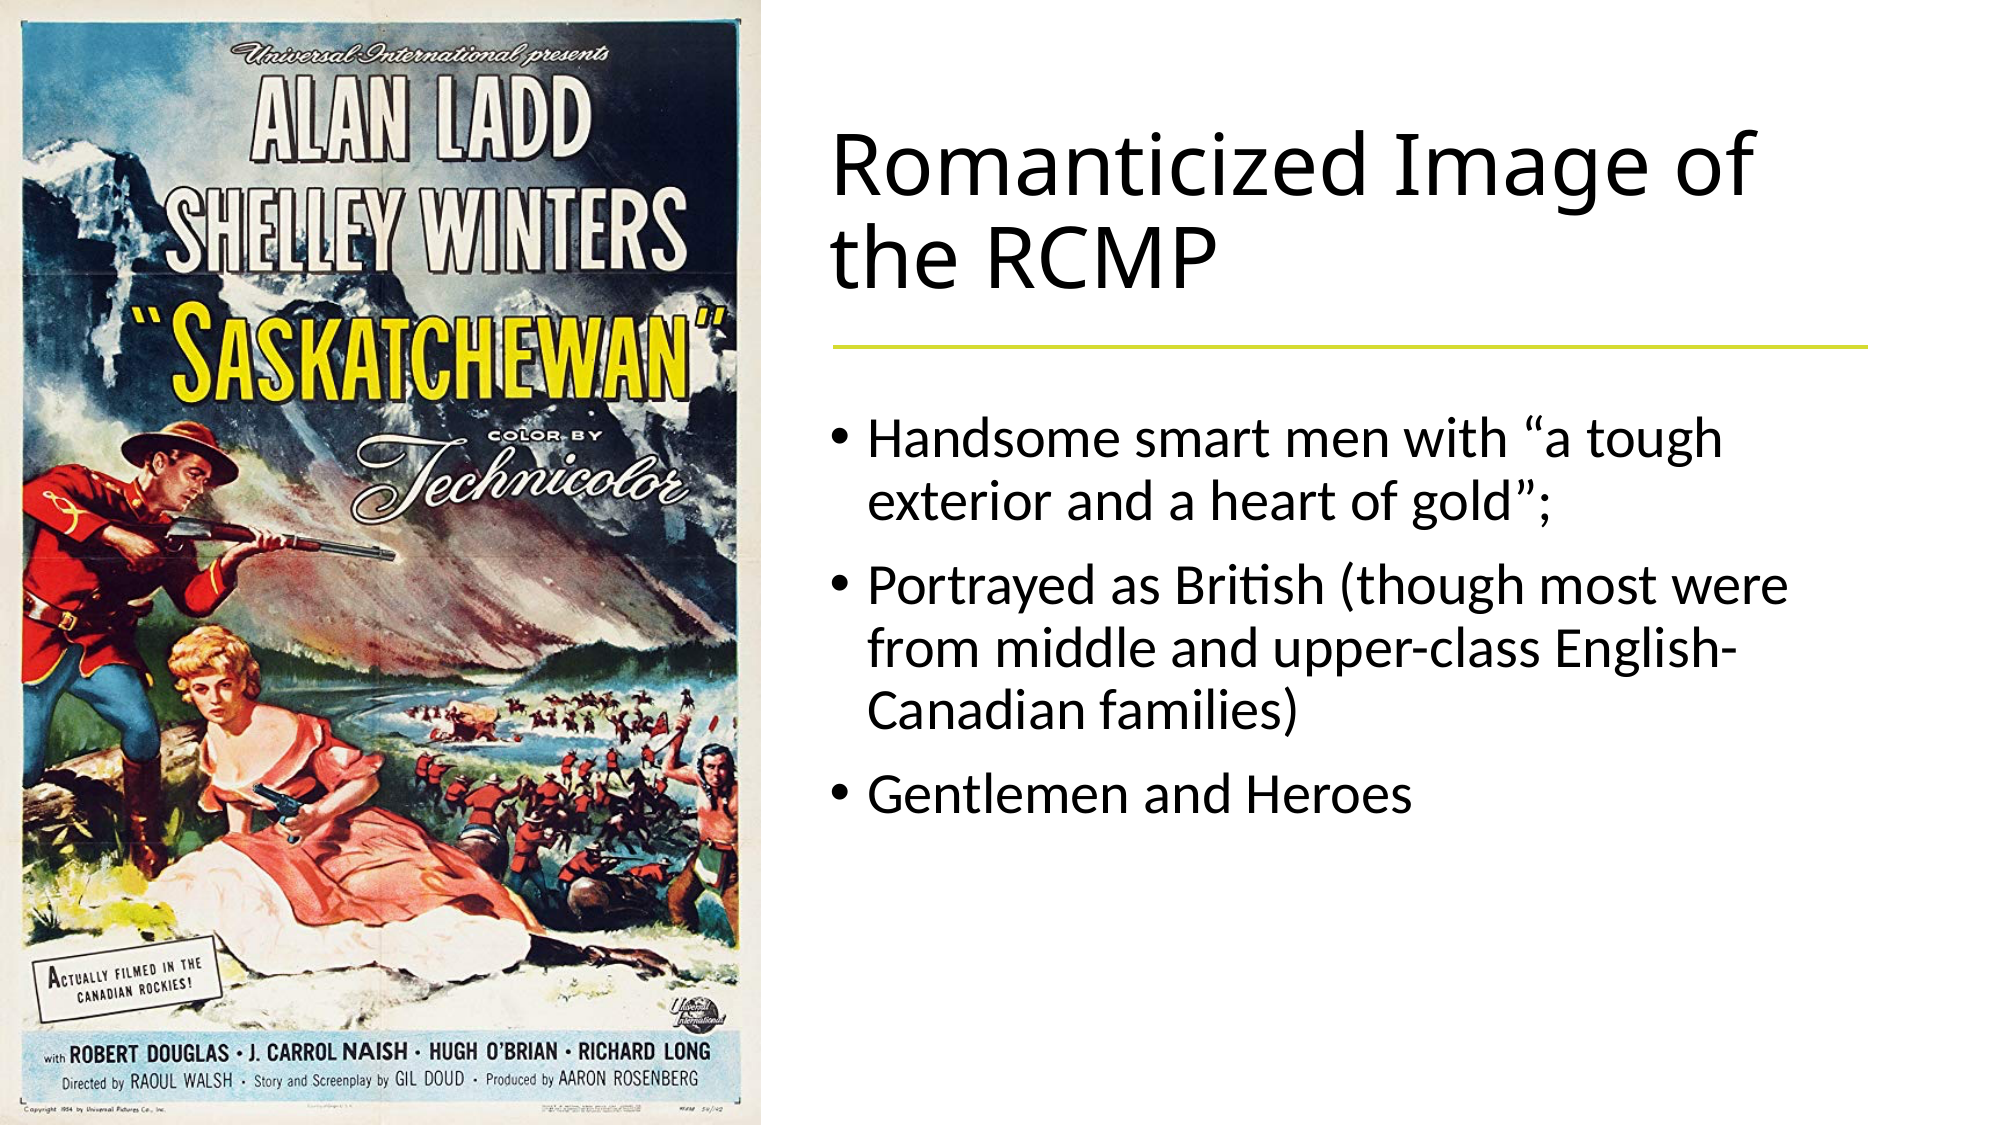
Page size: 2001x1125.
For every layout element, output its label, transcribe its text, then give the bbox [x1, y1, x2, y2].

picture [0, 0, 761, 1125]
title Romanticized Image of the RCMP [814, 103, 1895, 315]
list Handsome smart men with “a tough exterior and a heart of gold”; Portrayed as British (though most were from middle and upper-class English-Canadian families) Gentlemen and Heroes [814, 399, 1895, 1021]
